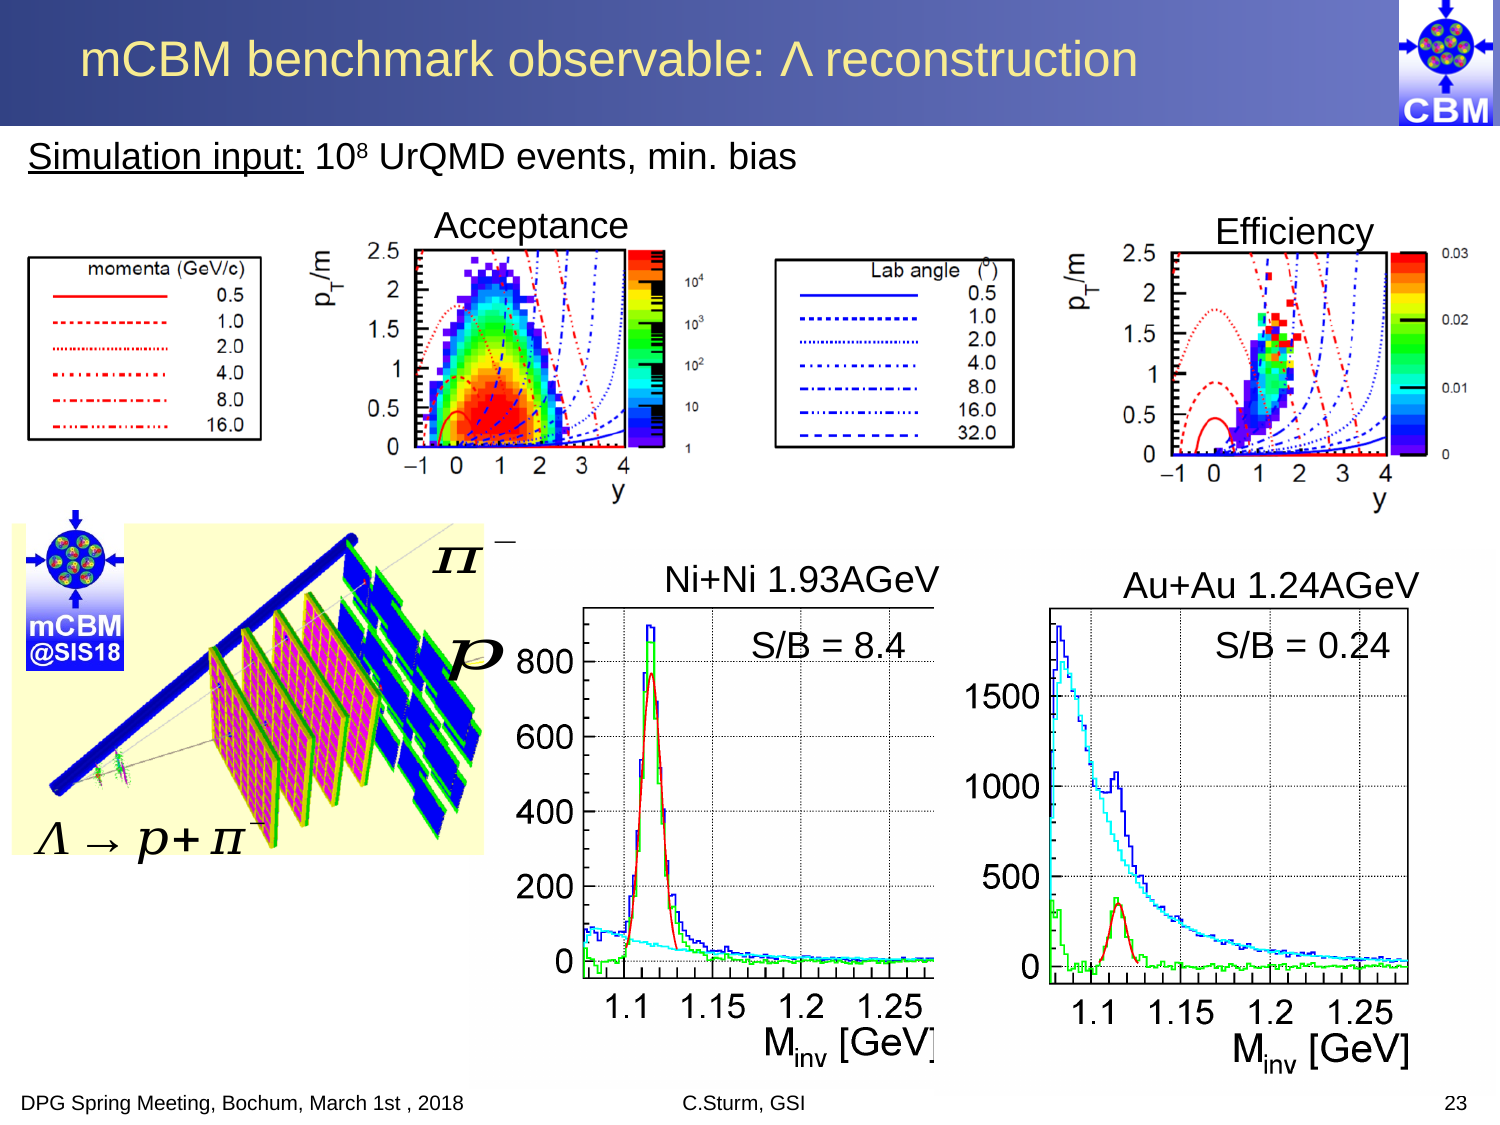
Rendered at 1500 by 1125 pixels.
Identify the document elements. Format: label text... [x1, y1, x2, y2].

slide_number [5, 1082, 514, 1125]
picture [1399, 0, 1493, 124]
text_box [469, 547, 1496, 1096]
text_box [11, 522, 519, 867]
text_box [5, 124, 1495, 526]
title mCBM benchmark observable: Λ reconstruction [64, 0, 1356, 114]
footer C.Sturm, GSI [666, 1104, 833, 1125]
slide_number 22 [1316, 1104, 1483, 1118]
picture [26, 510, 124, 671]
